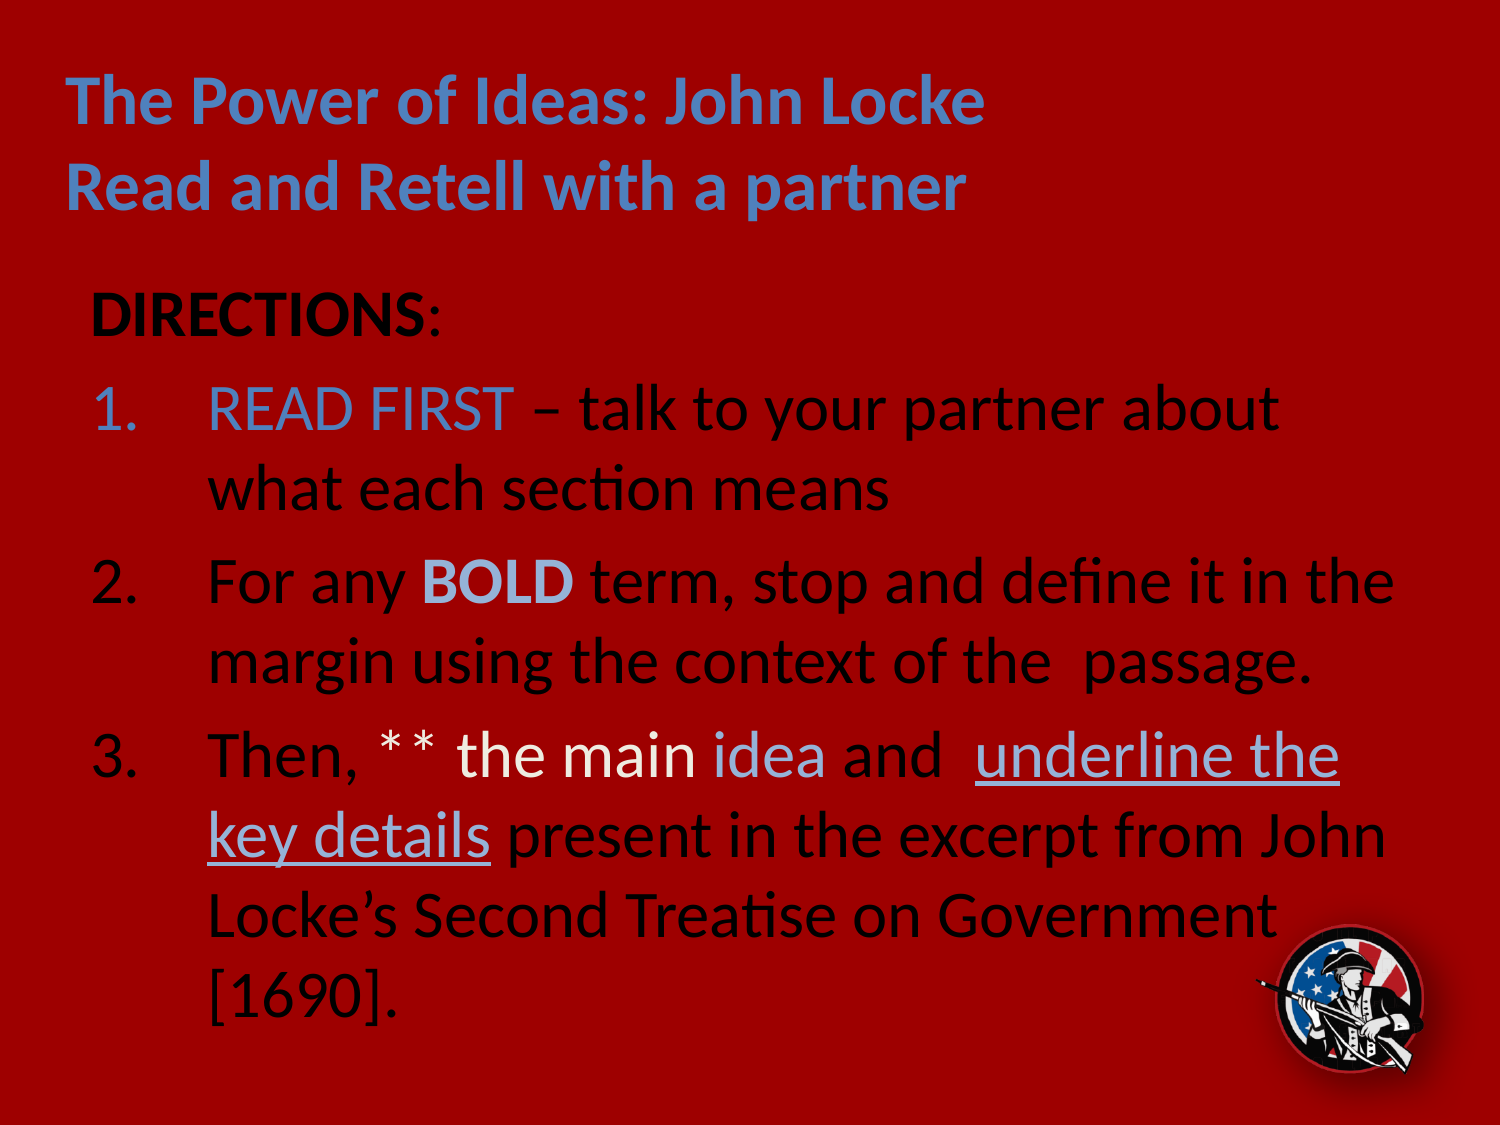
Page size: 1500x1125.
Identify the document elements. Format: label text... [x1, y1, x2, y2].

picture [1255, 924, 1424, 1076]
title The Power of Ideas: John Locke Read and Retell with a partner [50, 45, 1400, 233]
list DIRECTIONS: READ FIRST – talk to your partner about what each section means For any BOLD term, stop and define it in the margin using the context of the passage. Then, ** the main idea and underline the key details present in the excerpt from John Locke’s Second Treatise on Government [1690]. [75, 262, 1424, 1063]
